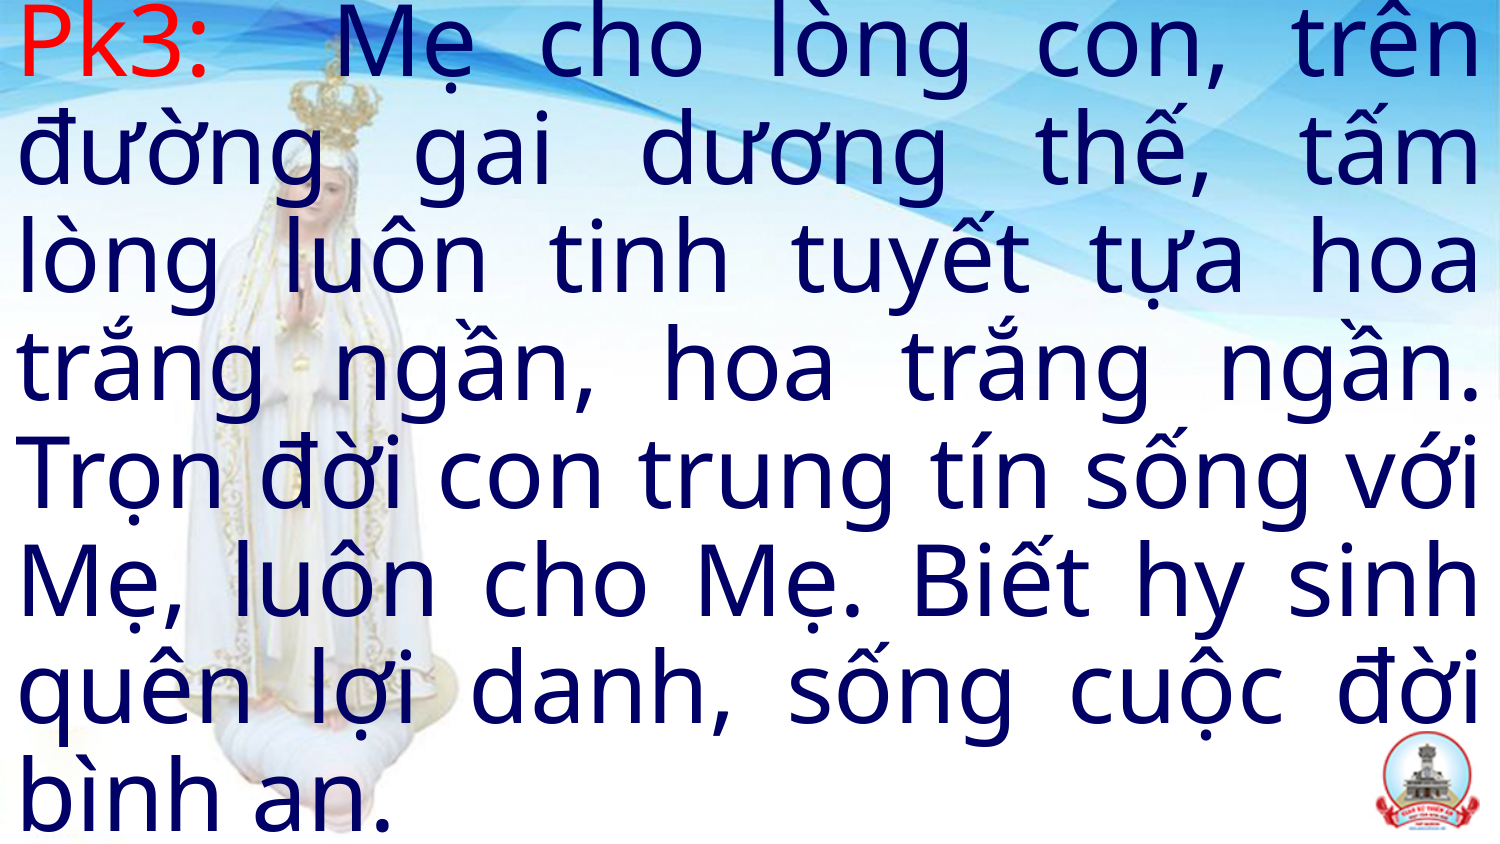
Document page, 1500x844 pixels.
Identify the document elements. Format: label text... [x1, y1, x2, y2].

subtitle Pk3: Mẹ cho lòng con, trên đường gai dương thế, tấm lòng luôn tinh tuyết tựa hoa trắng ngần, hoa trắng ngần. Trọn đời con trung tín sống với Mẹ, luôn cho Mẹ. Biết hy sinh quên lợi danh, sống cuộc đời bình an. [0, 0, 1500, 844]
